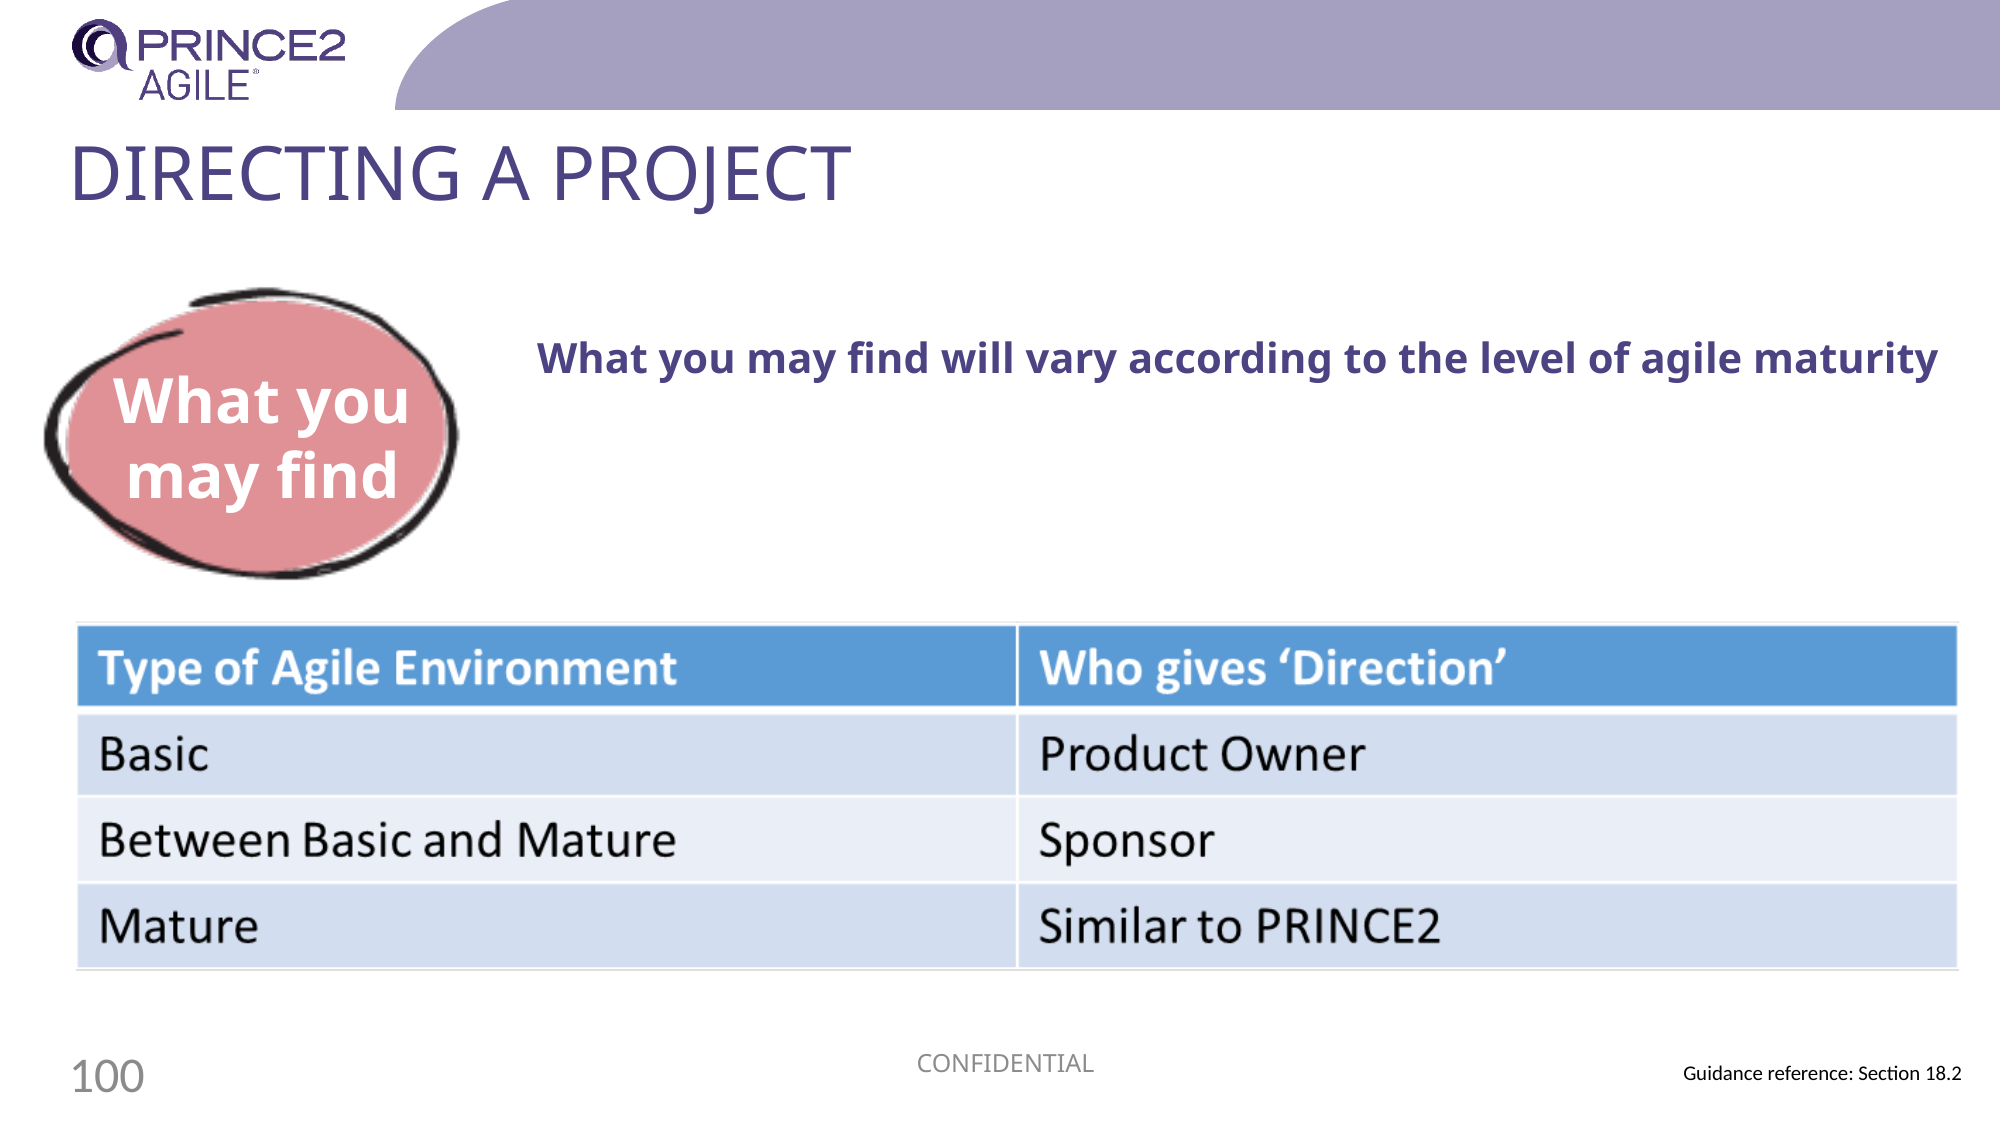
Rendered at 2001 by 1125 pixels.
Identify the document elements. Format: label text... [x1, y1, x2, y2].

footer CONFIDENTIAL [668, 1032, 1344, 1093]
picture [72, 19, 345, 67]
list What you may find will vary according to the level of agile maturity [523, 299, 1977, 395]
text_box Guidance reference: Section 18.2 [1445, 1052, 1977, 1093]
slide_number 100 [53, 1042, 504, 1103]
title Directing a project [53, 67, 2000, 285]
picture [0, 166, 1959, 990]
